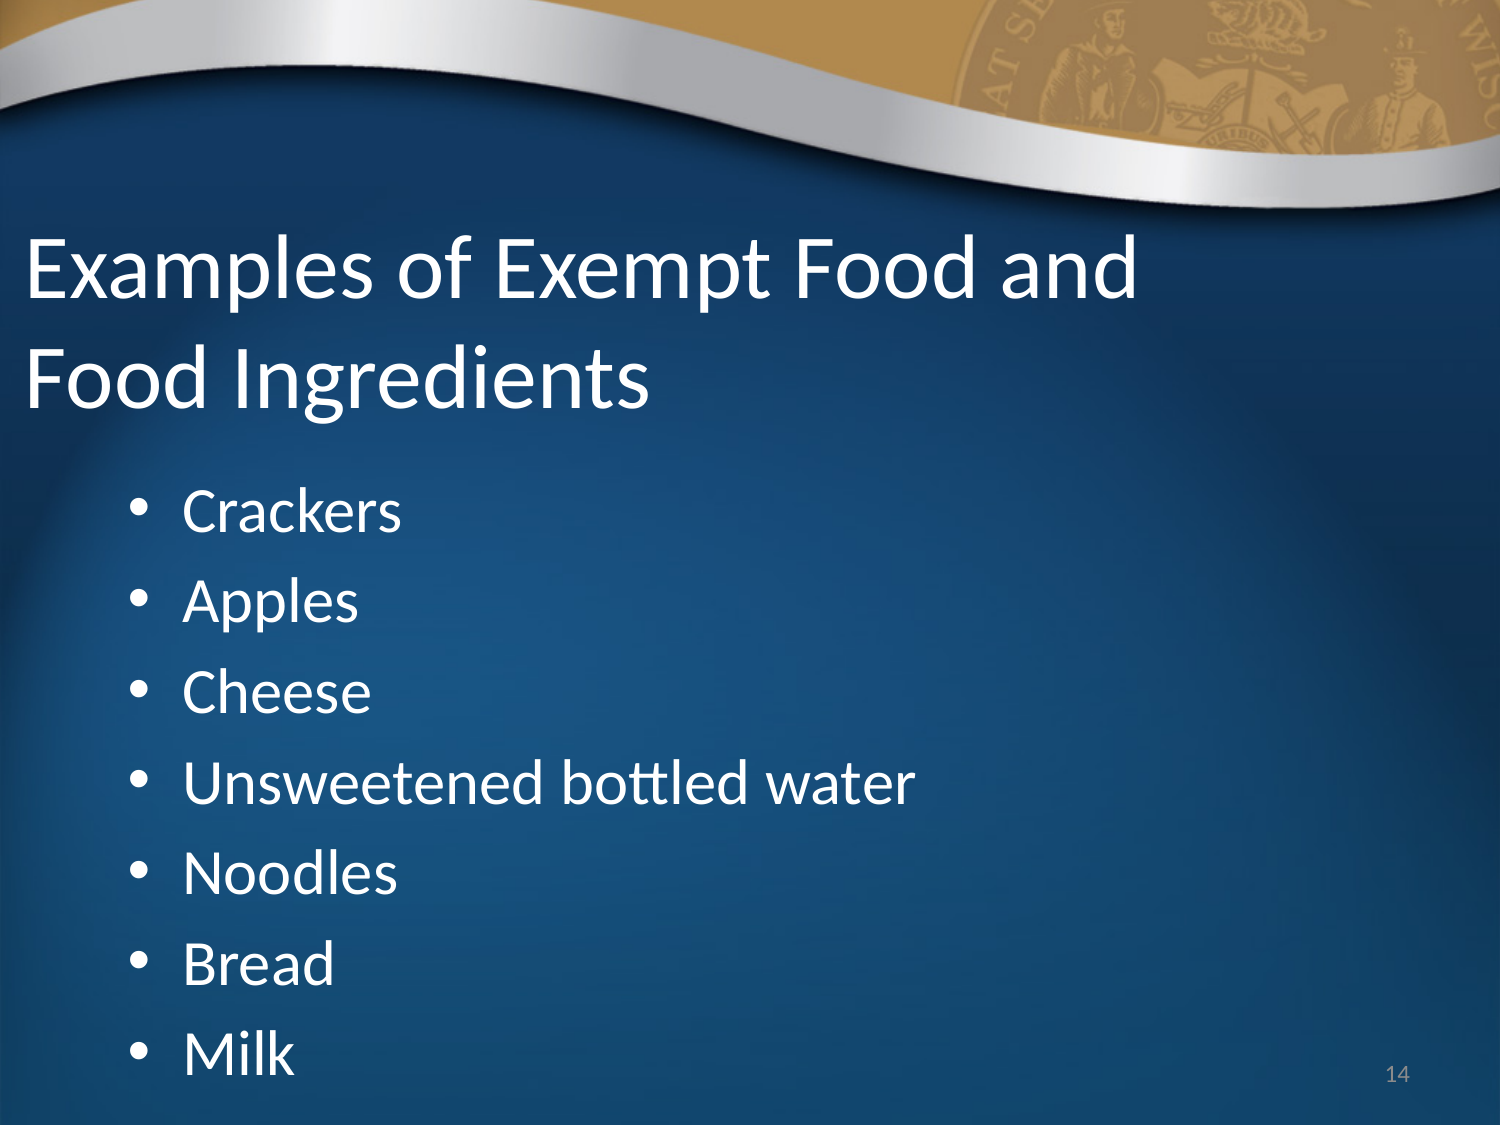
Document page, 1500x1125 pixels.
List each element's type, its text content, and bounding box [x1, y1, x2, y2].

slide_number 14 [1074, 1098, 1425, 1103]
title Examples of Exempt Food and Food Ingredients [9, 222, 1463, 411]
picture [0, 0, 1500, 1125]
list Crackers Apples Cheese Unsweetened bottled water Noodles Bread Milk [112, 460, 1463, 1098]
